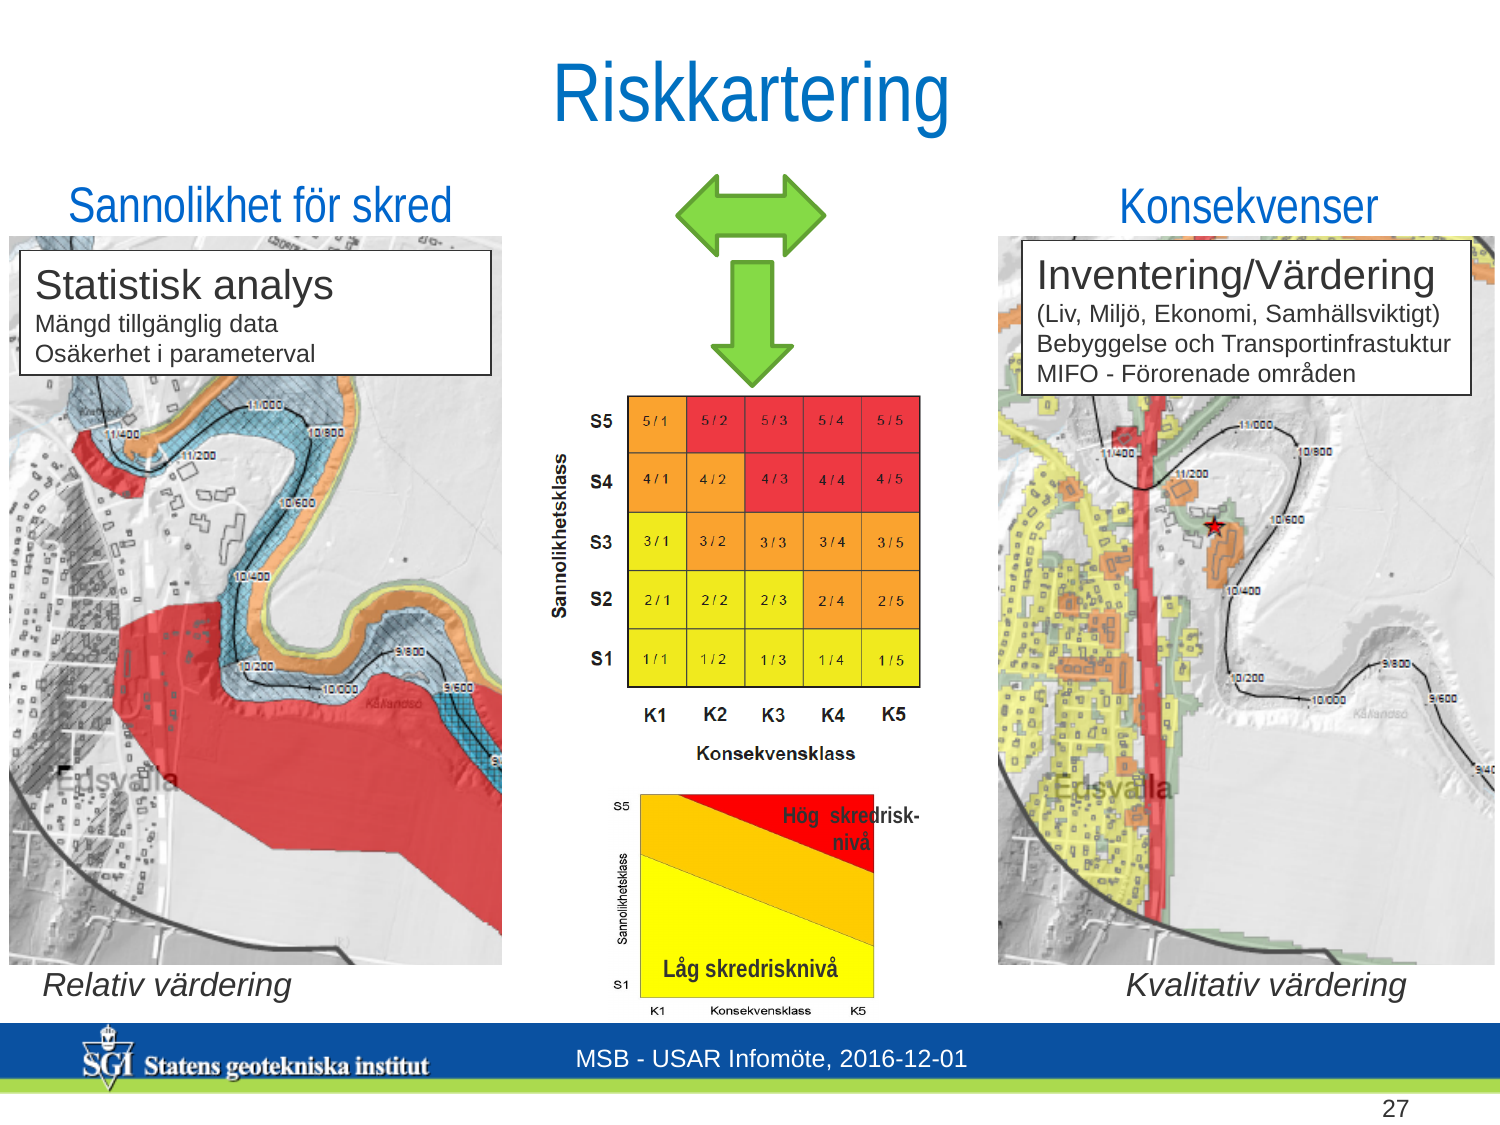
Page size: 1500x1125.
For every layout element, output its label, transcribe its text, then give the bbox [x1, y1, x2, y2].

slide_number 27 [1257, 1085, 1425, 1118]
text_box Kvalitativ värdering [1111, 968, 1500, 1011]
picture [8, 235, 503, 965]
picture [0, 1023, 1500, 1094]
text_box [607, 786, 939, 1023]
text_box Sannolikhet för skred [0, 164, 540, 240]
text_box Relativ värdering [27, 973, 308, 1011]
text_box [675, 173, 827, 258]
text_box [710, 260, 795, 384]
text_box Konsekvenser [998, 166, 1500, 240]
picture [997, 235, 1495, 965]
text_box Riskkartering [77, 31, 1428, 170]
picture [538, 385, 939, 769]
